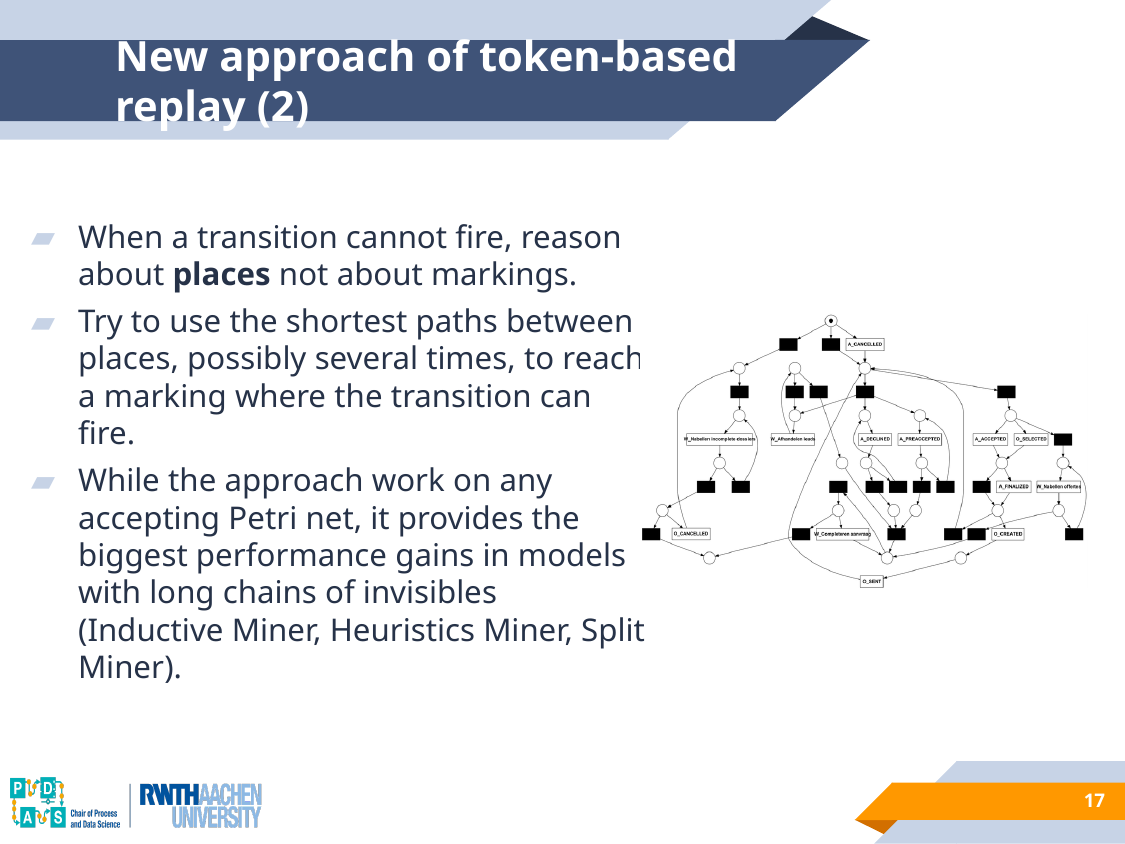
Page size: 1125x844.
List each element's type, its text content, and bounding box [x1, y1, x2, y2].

list When a transition cannot fire, reason about places not about markings. Try to use the shortest paths between places, possibly several times, to reach a marking where the transition can fire. While the approach work on any accepting Petri net, it provides the biggest performance gains in models with long chains of invisibles (Inductive Miner, Heuristics Miner, Split Miner). [6, 257, 663, 645]
picture [640, 313, 1088, 589]
title New approach of token-based replay (2) [100, 40, 776, 119]
picture [0, 762, 271, 844]
slide_number 17 [937, 782, 1121, 820]
